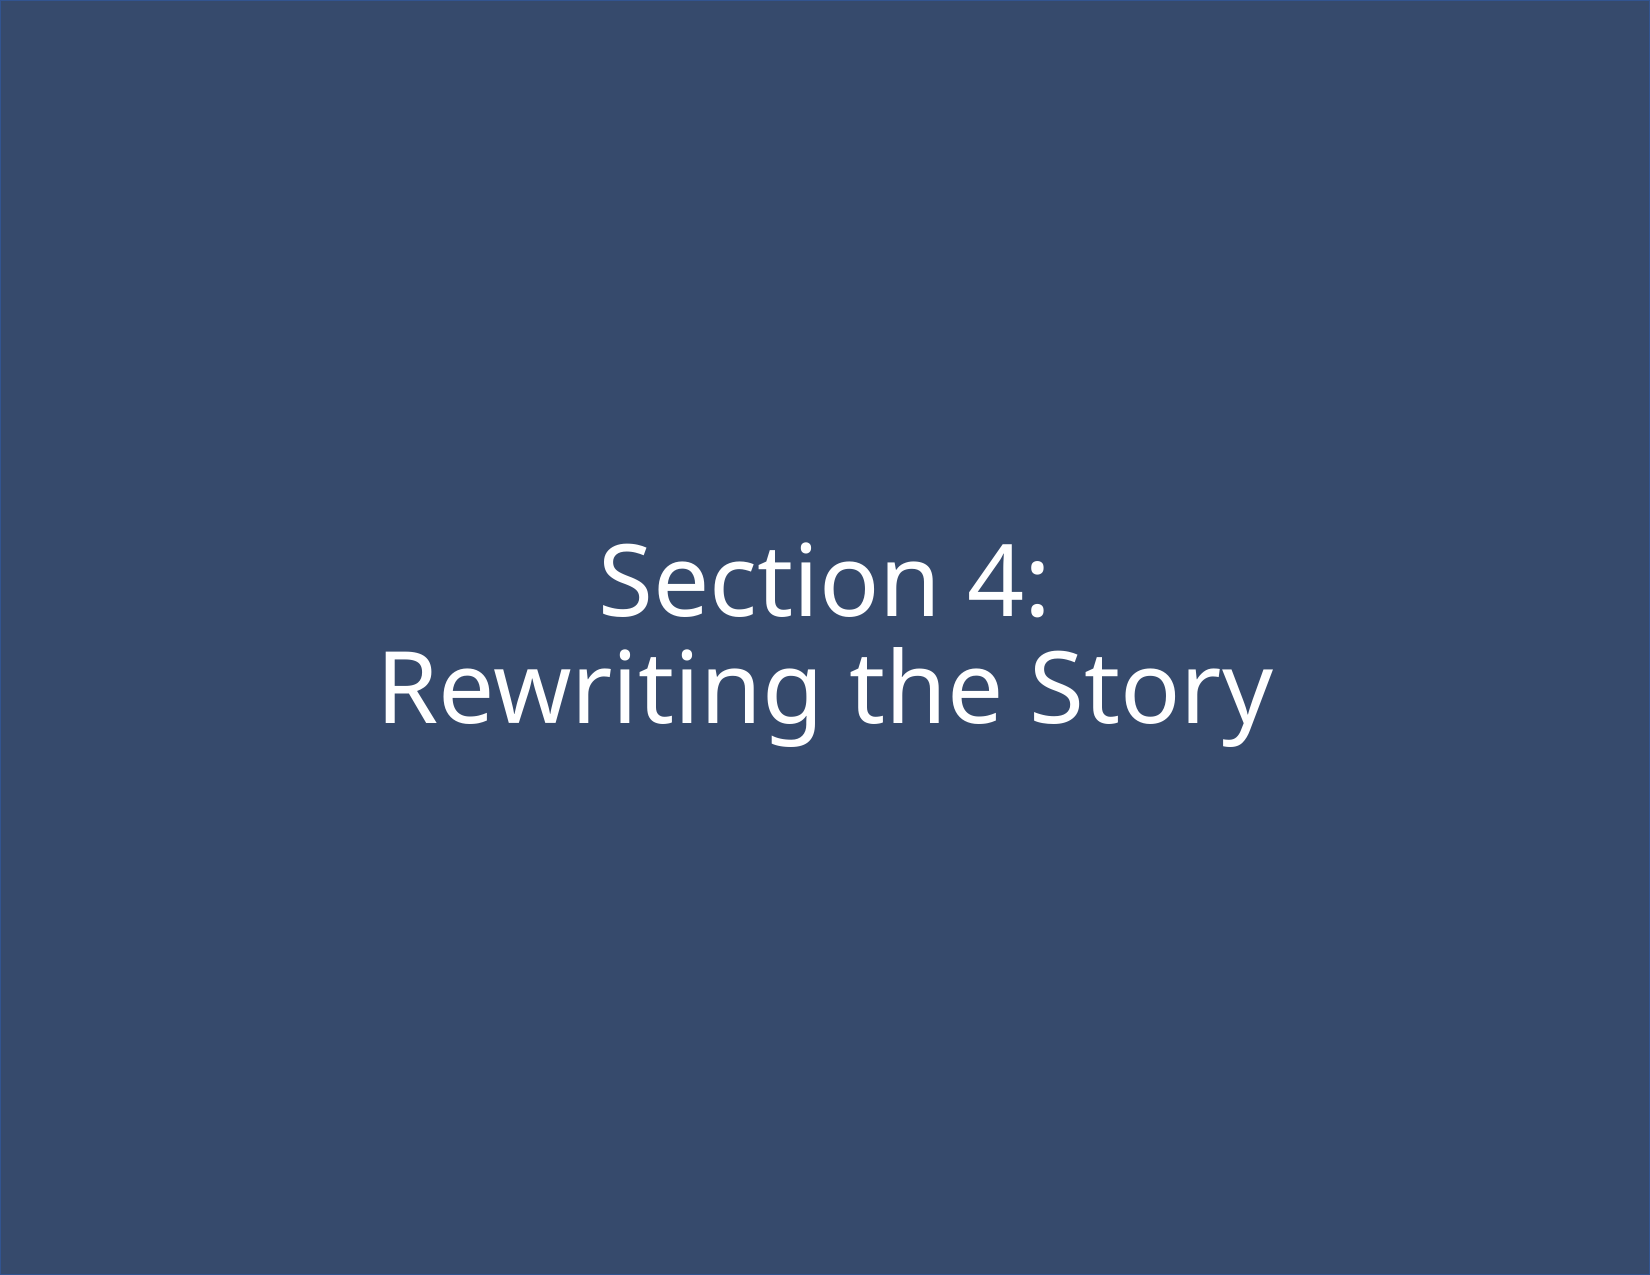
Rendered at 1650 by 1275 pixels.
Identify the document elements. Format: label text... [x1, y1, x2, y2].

text_box Section 4: Rewriting the Story [123, 415, 1527, 860]
